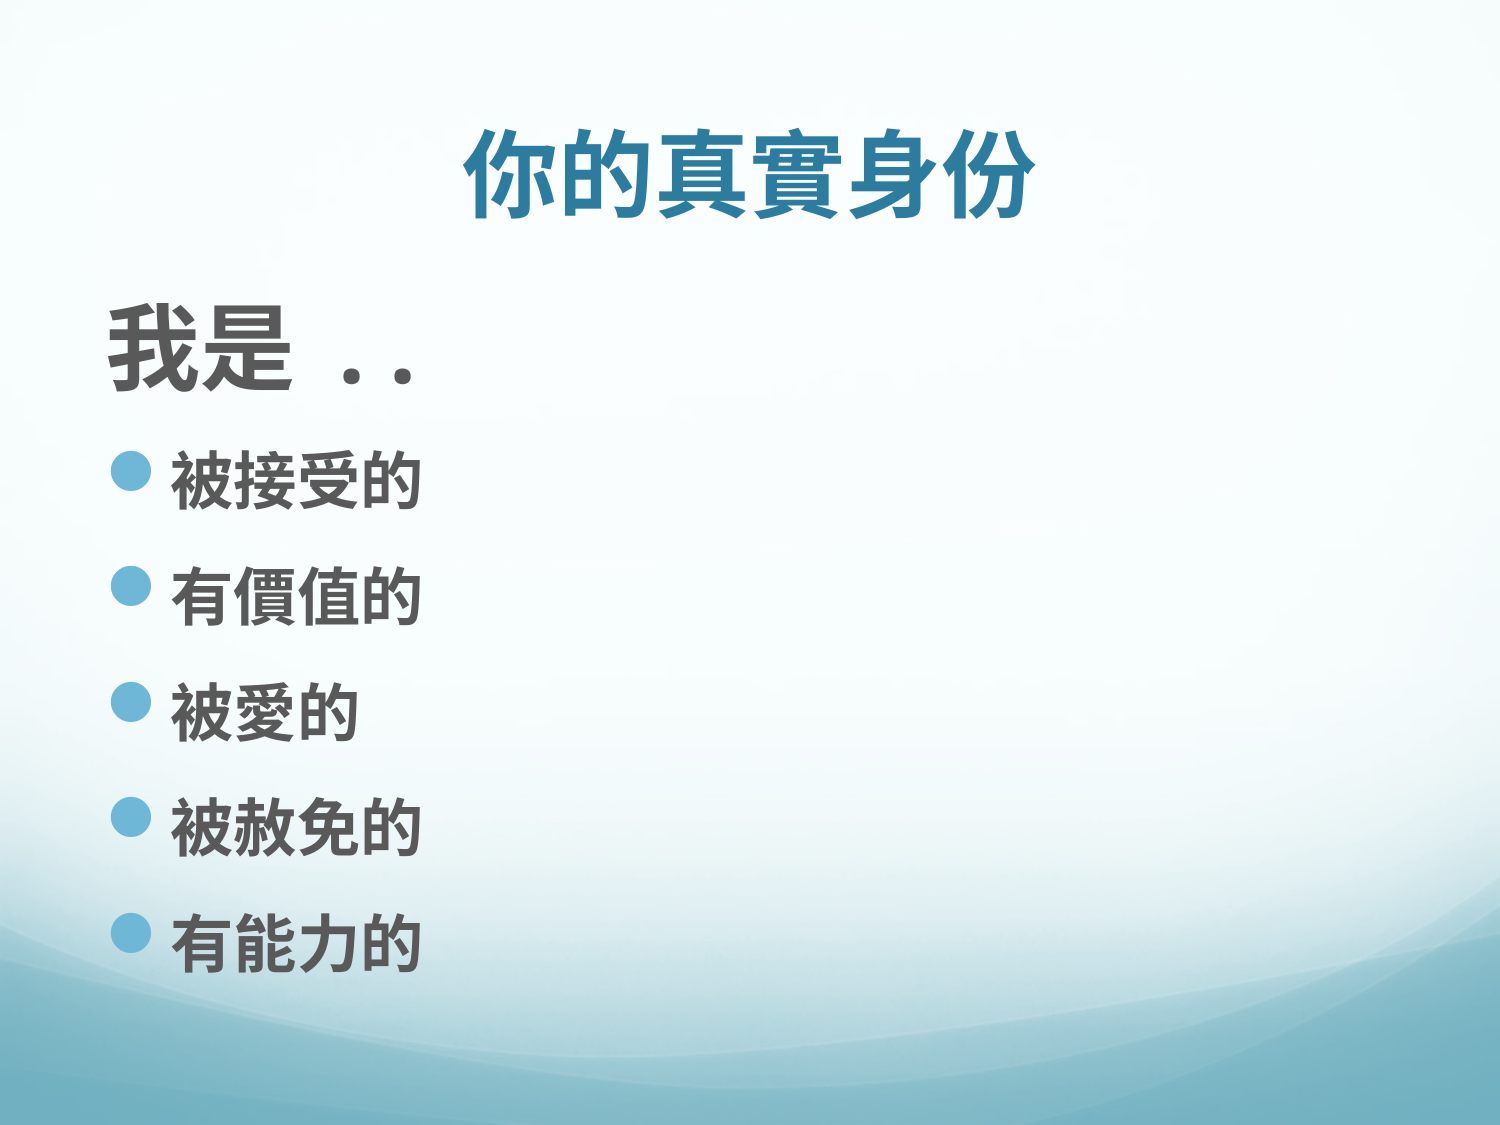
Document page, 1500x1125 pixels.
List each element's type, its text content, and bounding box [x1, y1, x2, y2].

title 你的真實身份 [90, 17, 1410, 237]
list 我是 . . 被接受的 有價值的 被愛的 被赦免的 有能力的 [90, 280, 1410, 994]
